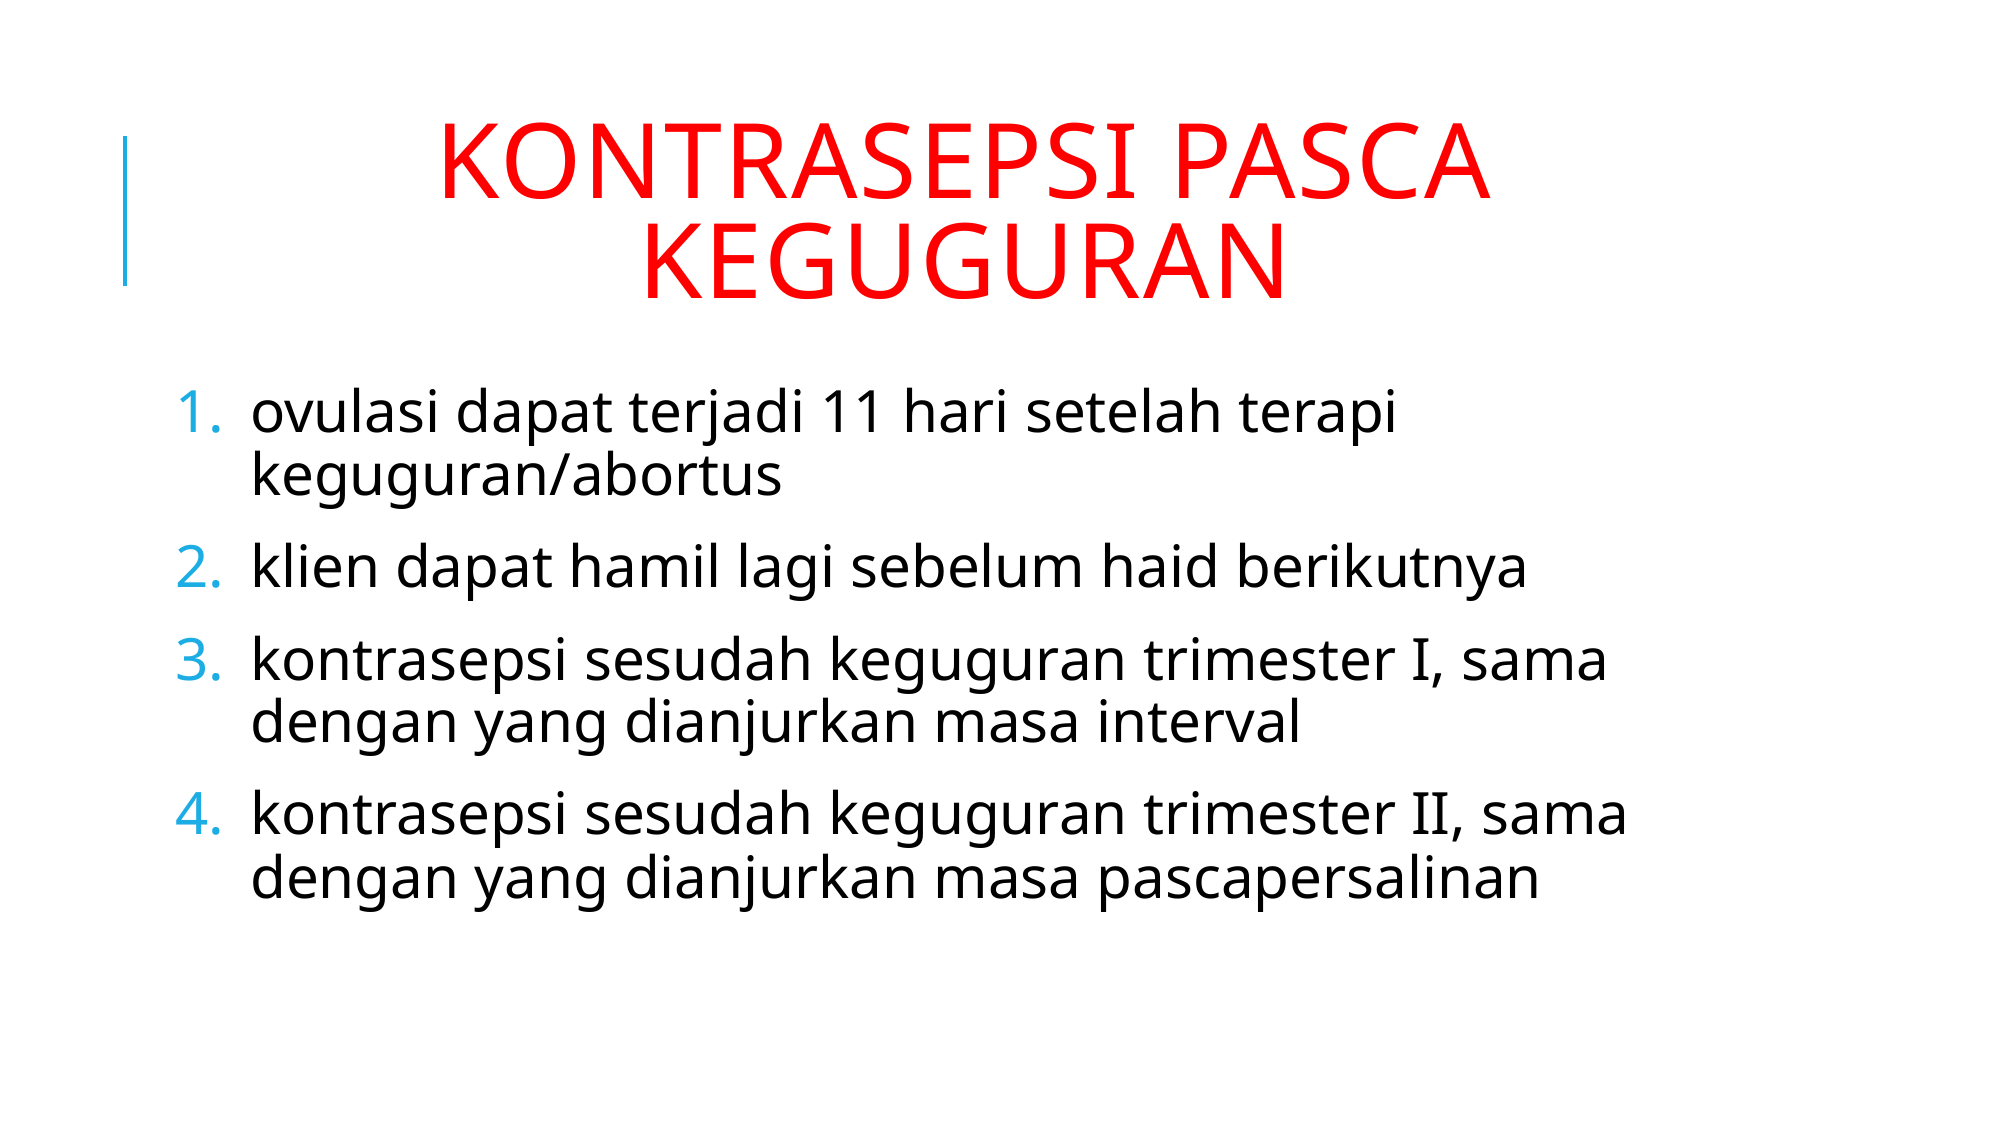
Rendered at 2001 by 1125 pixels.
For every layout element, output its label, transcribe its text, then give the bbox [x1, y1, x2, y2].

list ovulasi dapat terjadi 11 hari setelah terapi keguguran/abortus klien dapat hamil lagi sebelum haid berikutnya kontrasepsi sesudah keguguran trimester I, sama dengan yang dianjurkan masa interval kontrasepsi sesudah keguguran trimester II, sama dengan yang dianjurkan masa pascapersalinan [168, 375, 1763, 911]
title kontrasepsi pasca keguguran [168, 96, 1763, 342]
